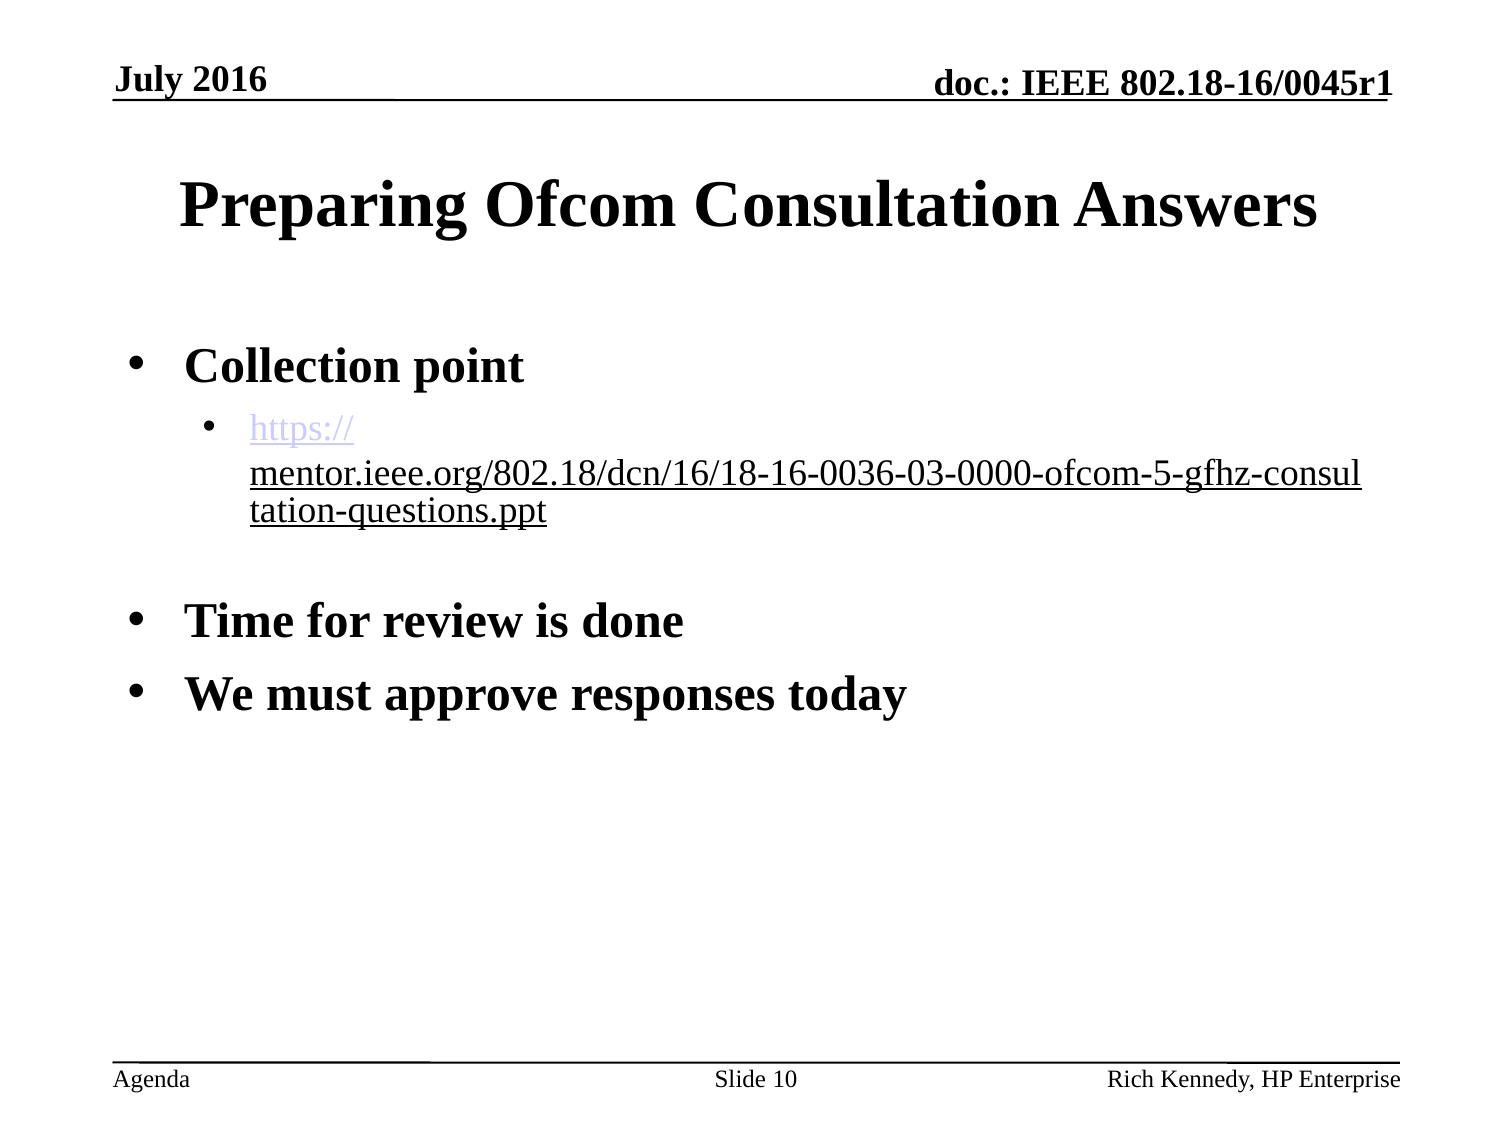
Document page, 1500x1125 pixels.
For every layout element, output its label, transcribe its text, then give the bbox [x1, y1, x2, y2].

list Collection point https://mentor.ieee.org/802.18/dcn/16/18-16-0036-03-0000-ofcom-5-gfhz-consultation-questions.ppt Time for review is done We must approve responses today [112, 324, 1388, 1000]
footer Rich Kennedy, HP Enterprise [878, 1061, 1402, 1093]
title Preparing Ofcom Consultation Answers [112, 112, 1388, 288]
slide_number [114, 54, 423, 100]
slide_number Slide 10 [712, 1061, 800, 1123]
